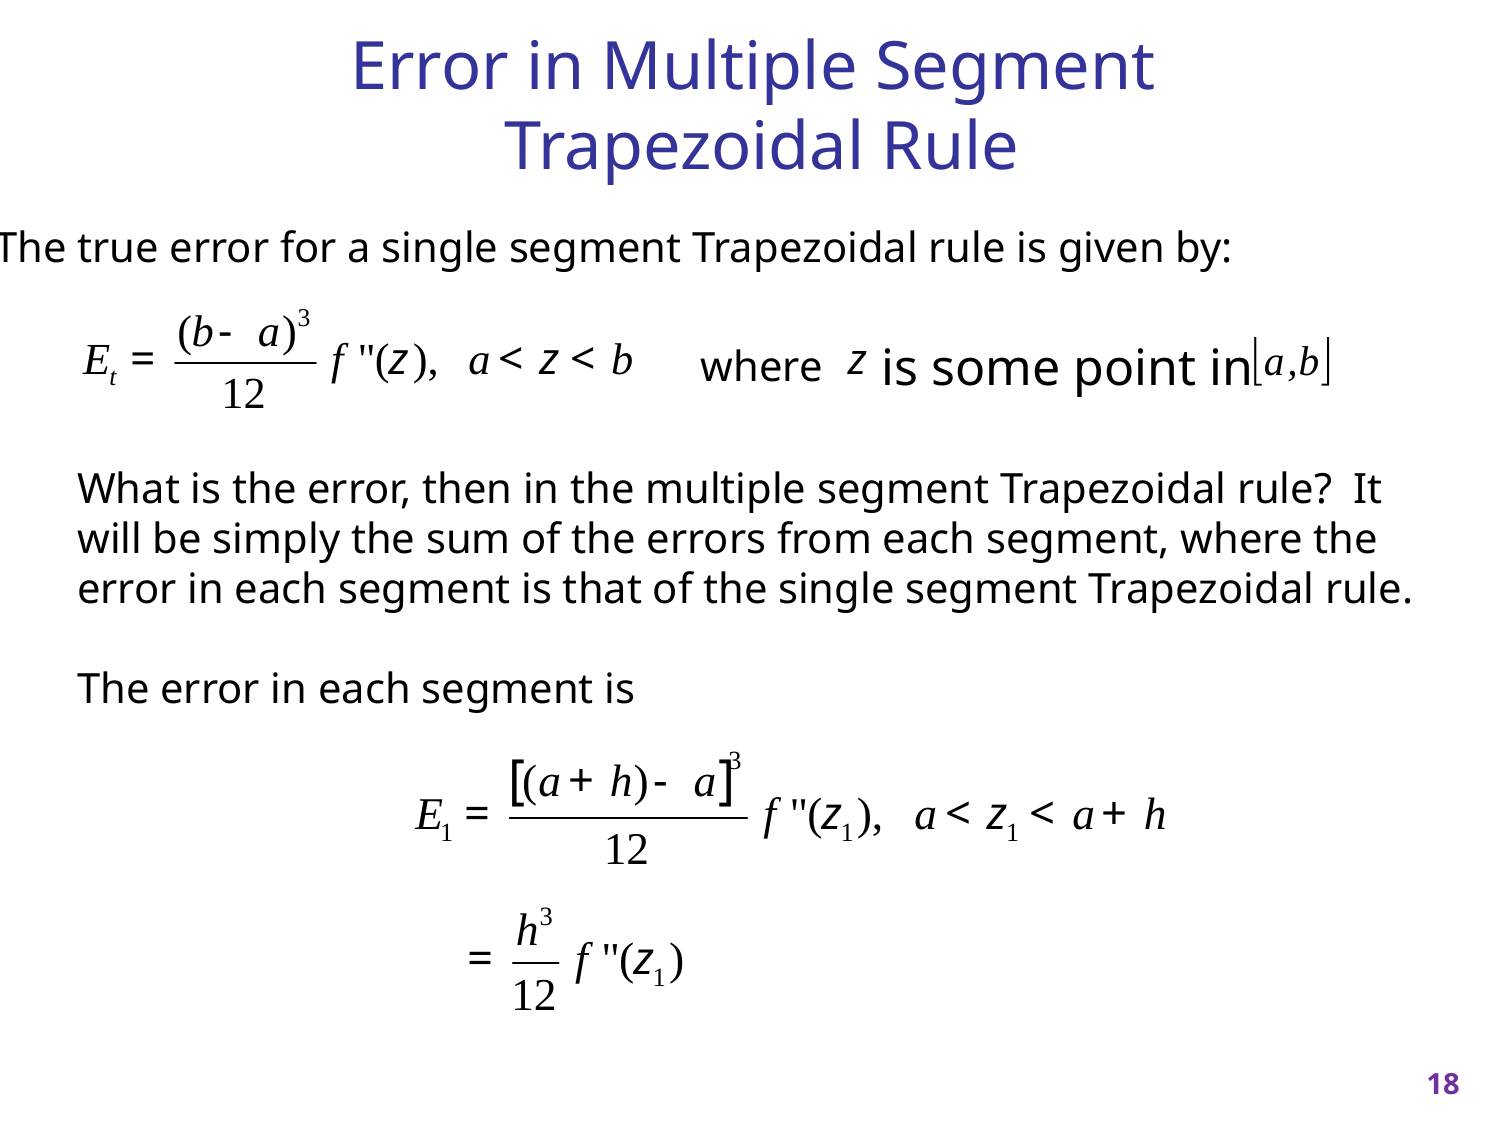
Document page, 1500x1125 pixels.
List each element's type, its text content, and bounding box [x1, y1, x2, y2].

title Error in Multiple Segment Trapezoidal Rule [75, 37, 1450, 191]
slide_number 18 [1399, 1049, 1476, 1113]
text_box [74, 296, 642, 419]
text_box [462, 894, 692, 1021]
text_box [695, 327, 1333, 404]
text_box What is the error, then in the multiple segment Trapezoidal rule? It will be simply the sum of the errors from each segment, where the error in each segment is that of the single segment Trapezoidal rule. The error in each segment is [62, 454, 1450, 719]
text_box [406, 738, 1176, 876]
text_box The true error for a single segment Trapezoidal rule is given by: [0, 213, 1249, 279]
